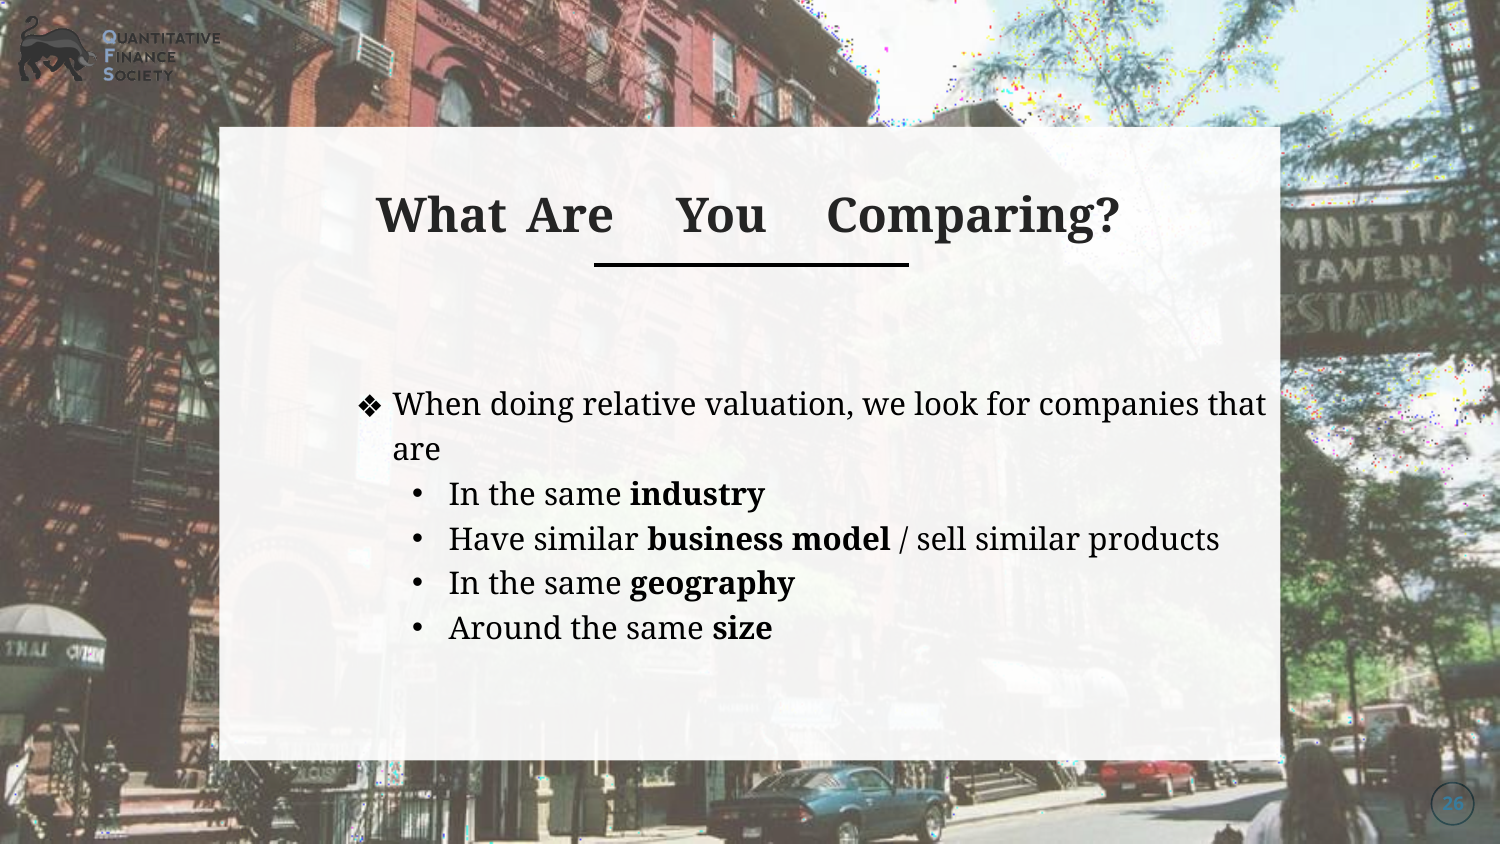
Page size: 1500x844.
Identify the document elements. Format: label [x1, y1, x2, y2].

text_box [0, 0, 1500, 844]
